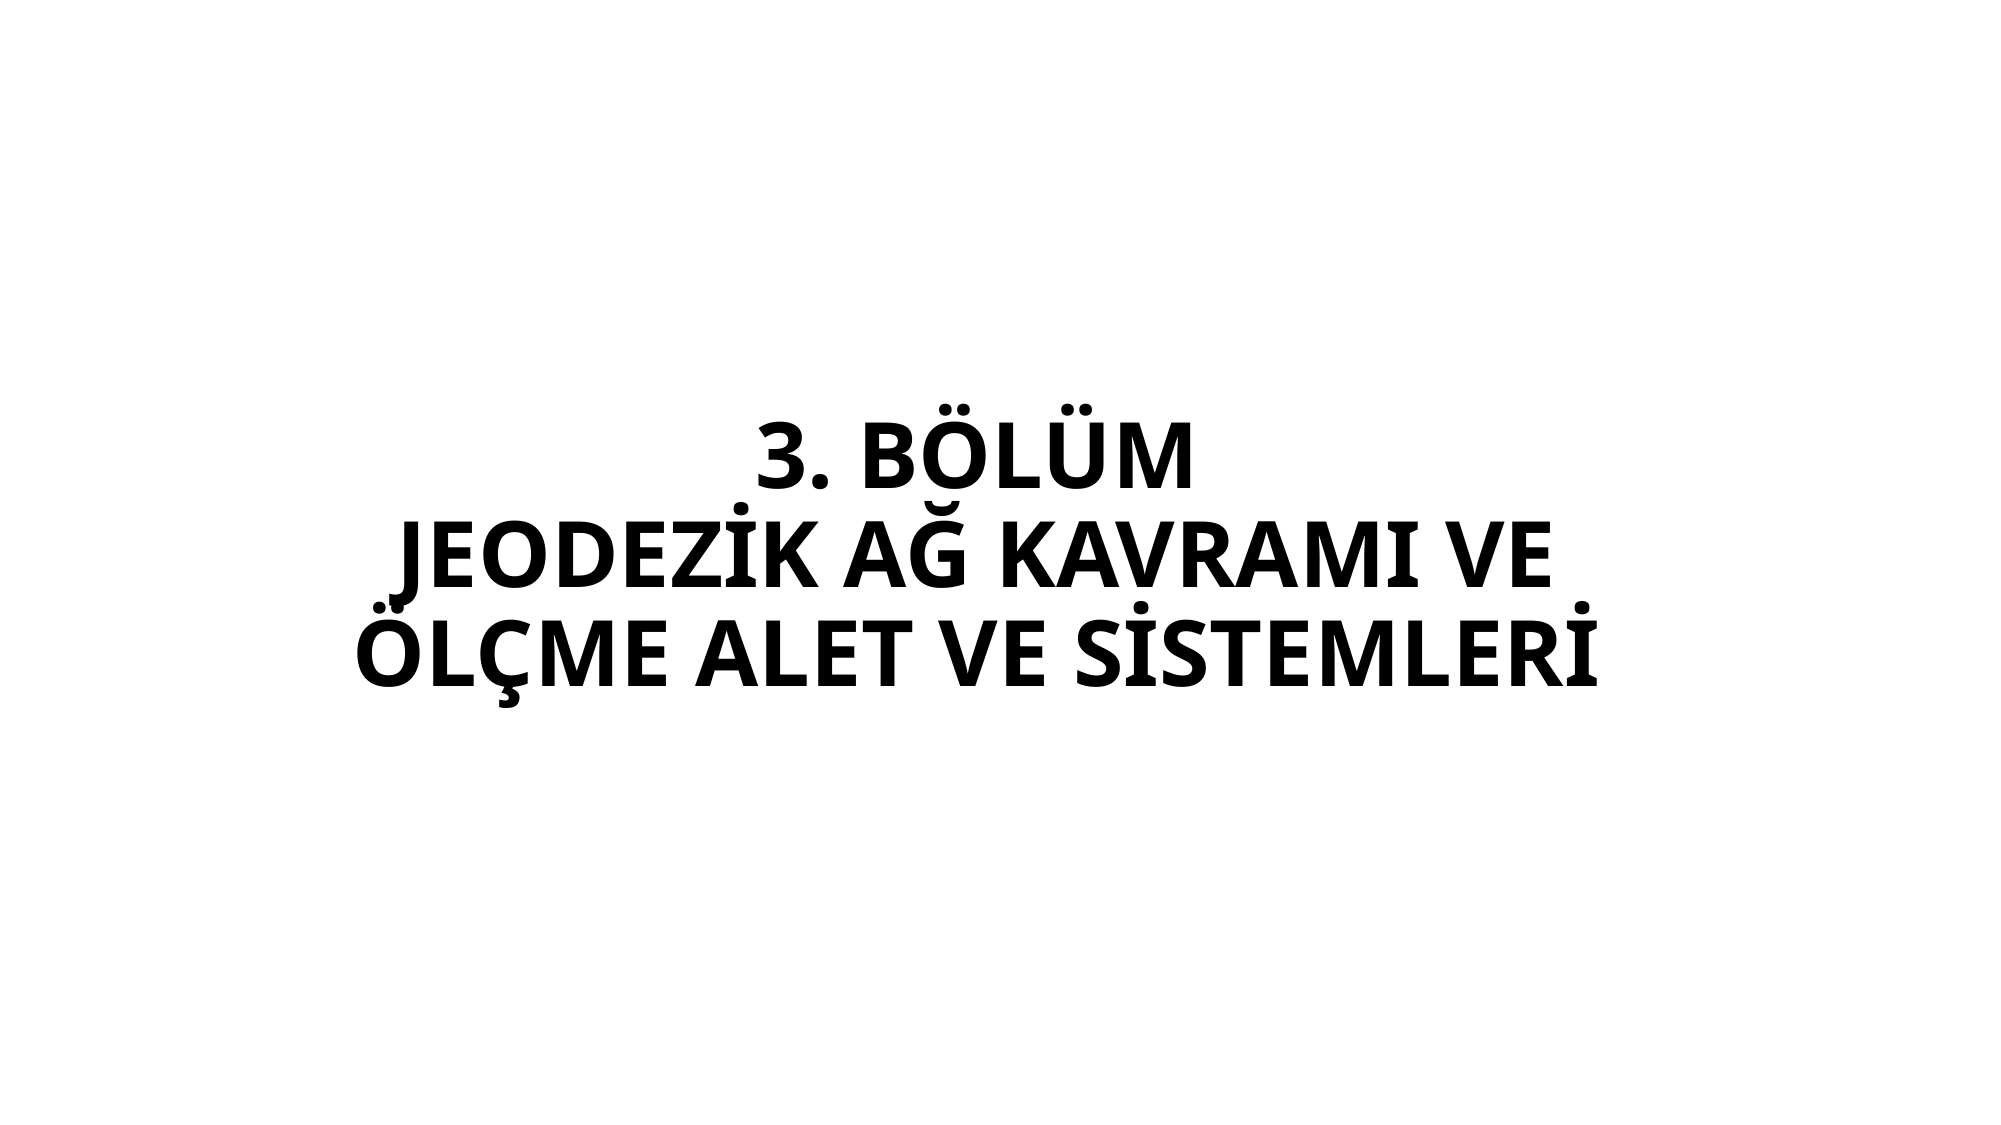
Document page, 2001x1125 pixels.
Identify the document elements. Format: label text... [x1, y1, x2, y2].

title 3. BÖLÜM JEODEZİK AĞ KAVRAMI VE ÖLÇME ALET VE SİSTEMLERİ [271, 395, 1683, 721]
